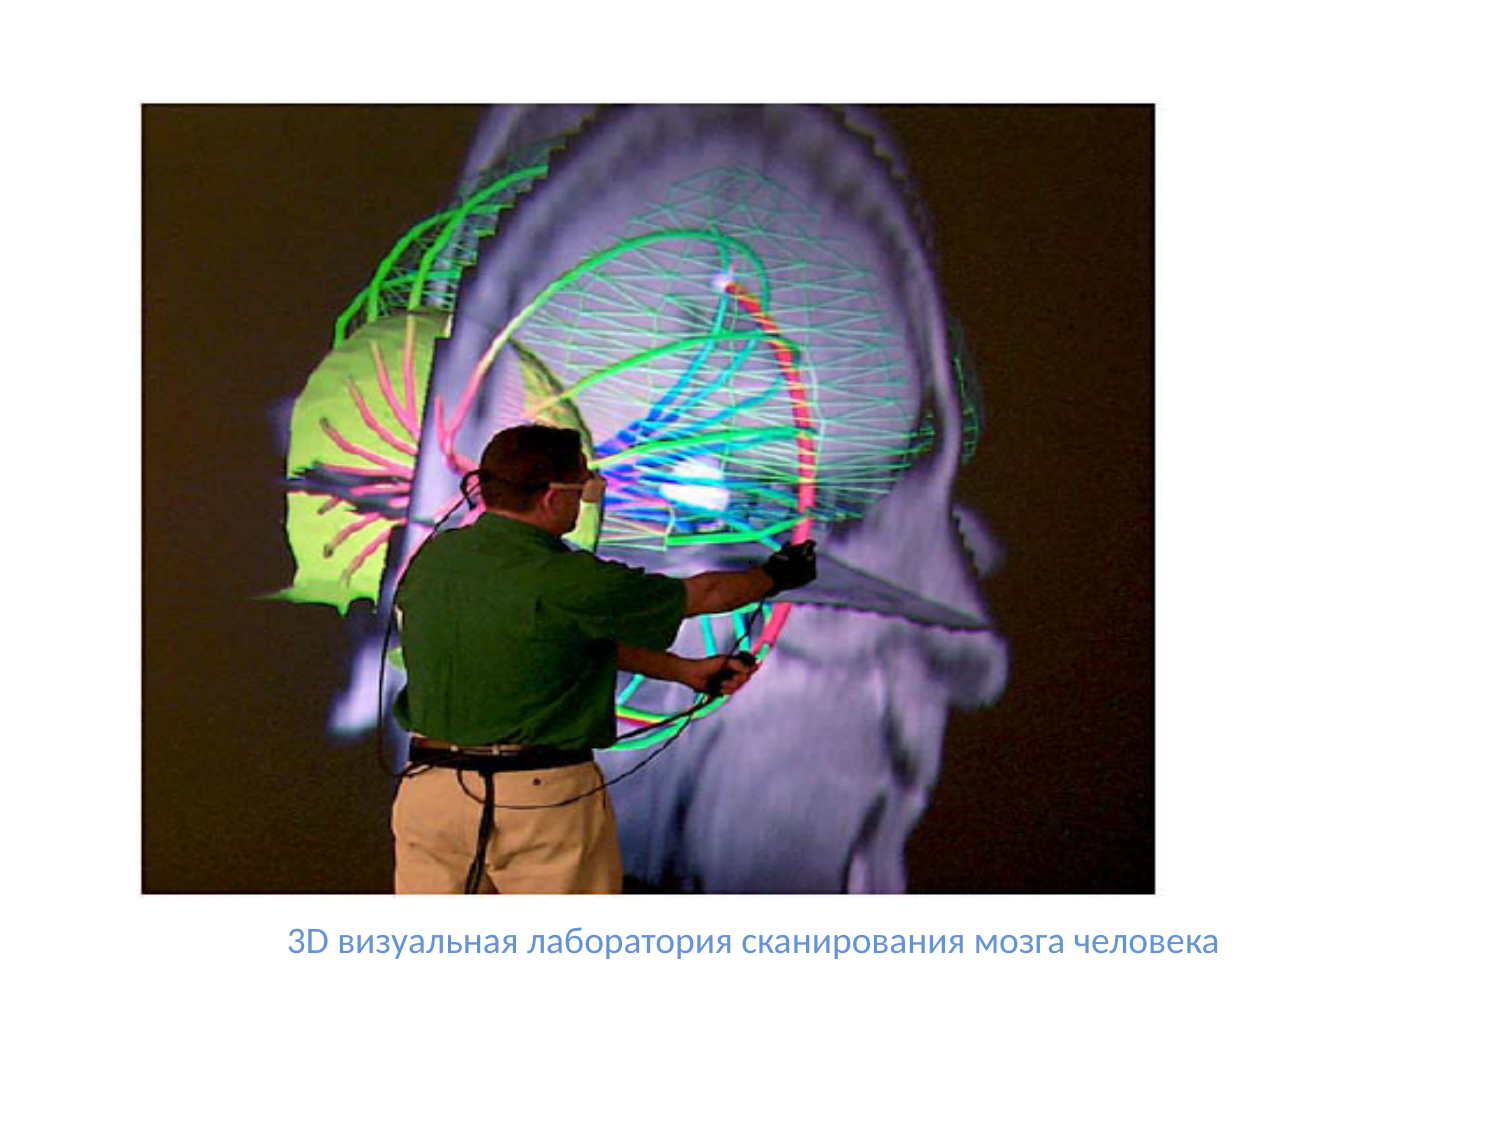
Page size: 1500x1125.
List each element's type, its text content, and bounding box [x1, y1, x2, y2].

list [111, 89, 1203, 906]
title 3D визуальная лаборатория сканирования мозга человека [82, 817, 1425, 1059]
